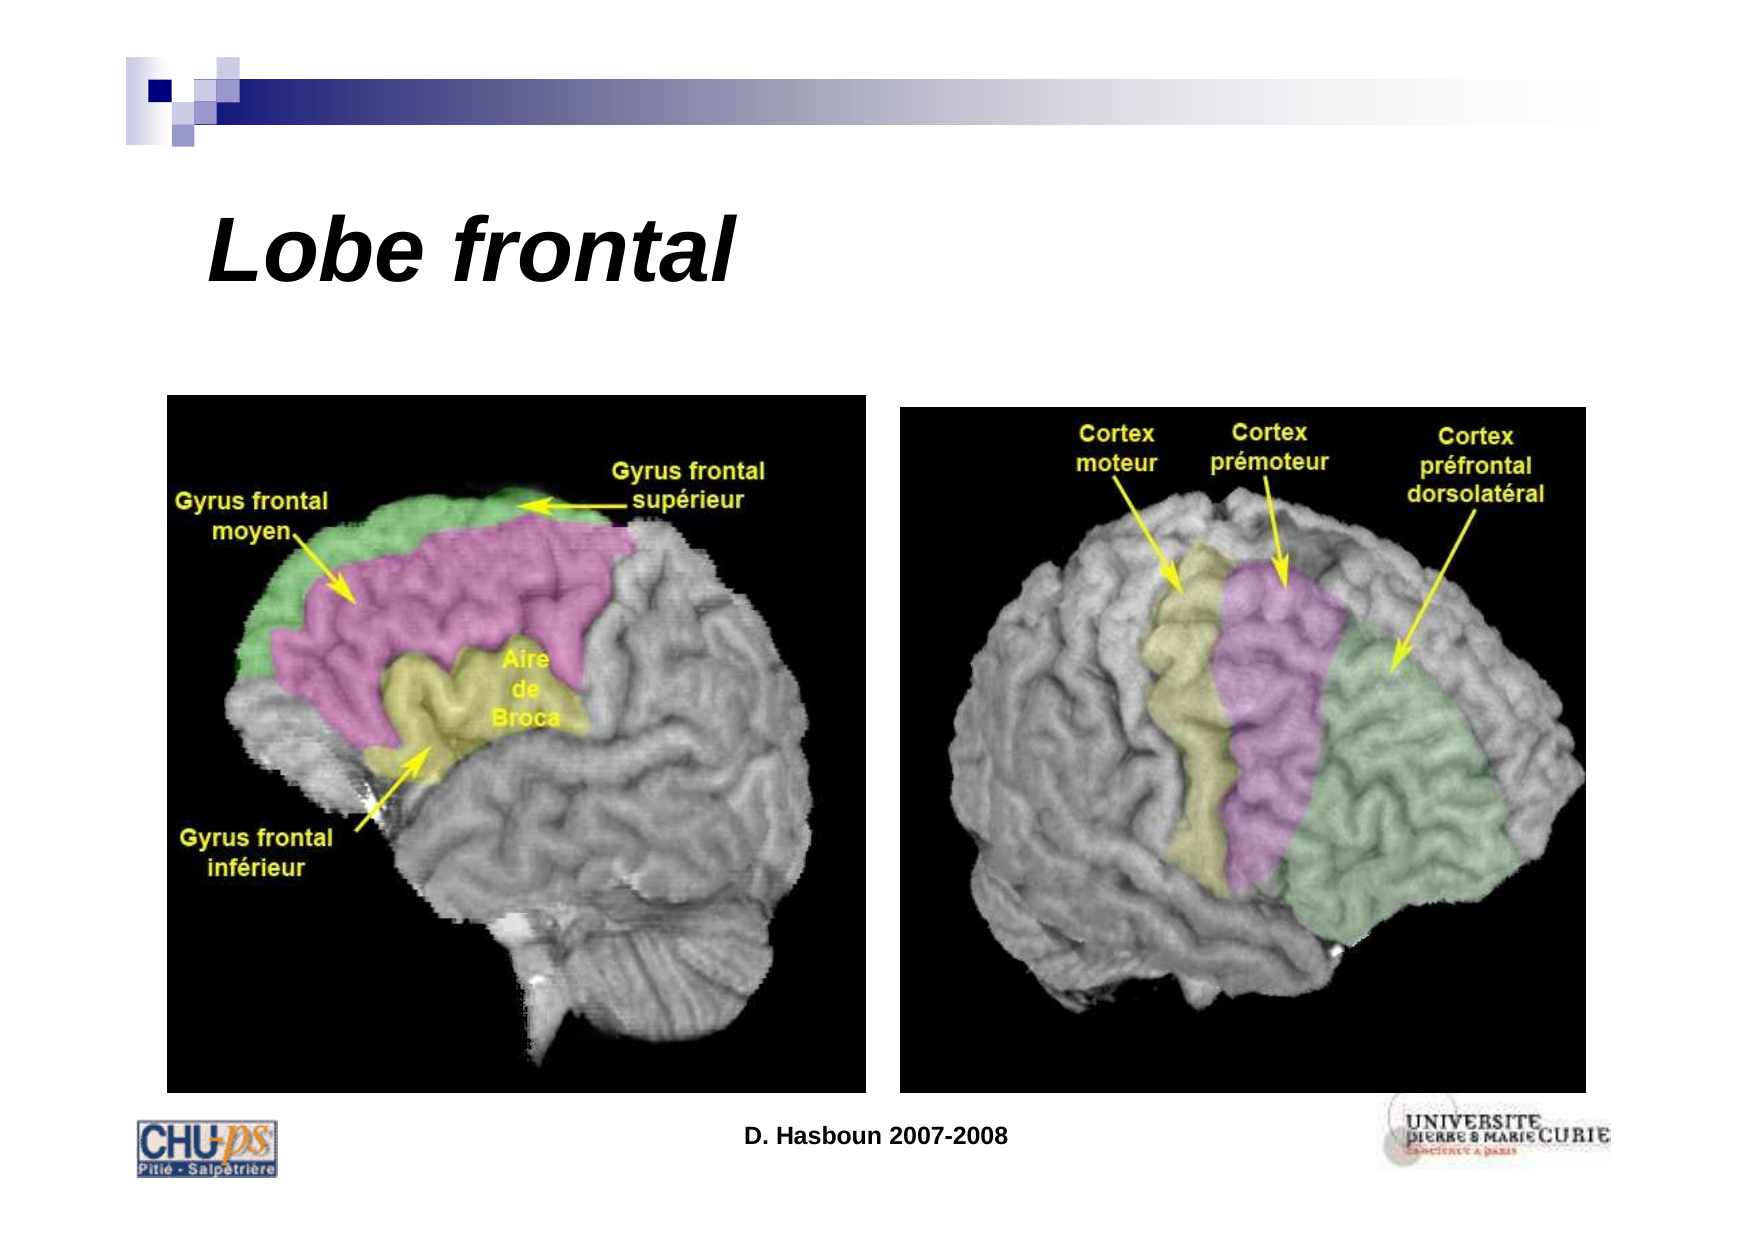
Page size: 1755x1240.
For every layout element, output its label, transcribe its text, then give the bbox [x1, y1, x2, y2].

picture [900, 406, 1611, 1172]
picture [217, 79, 1602, 125]
picture [167, 394, 866, 1093]
title Lobe frontal [204, 188, 739, 393]
footer D. Hasboun 2007-2008 [742, 1119, 1012, 1240]
picture [136, 1119, 278, 1178]
picture [126, 57, 172, 145]
